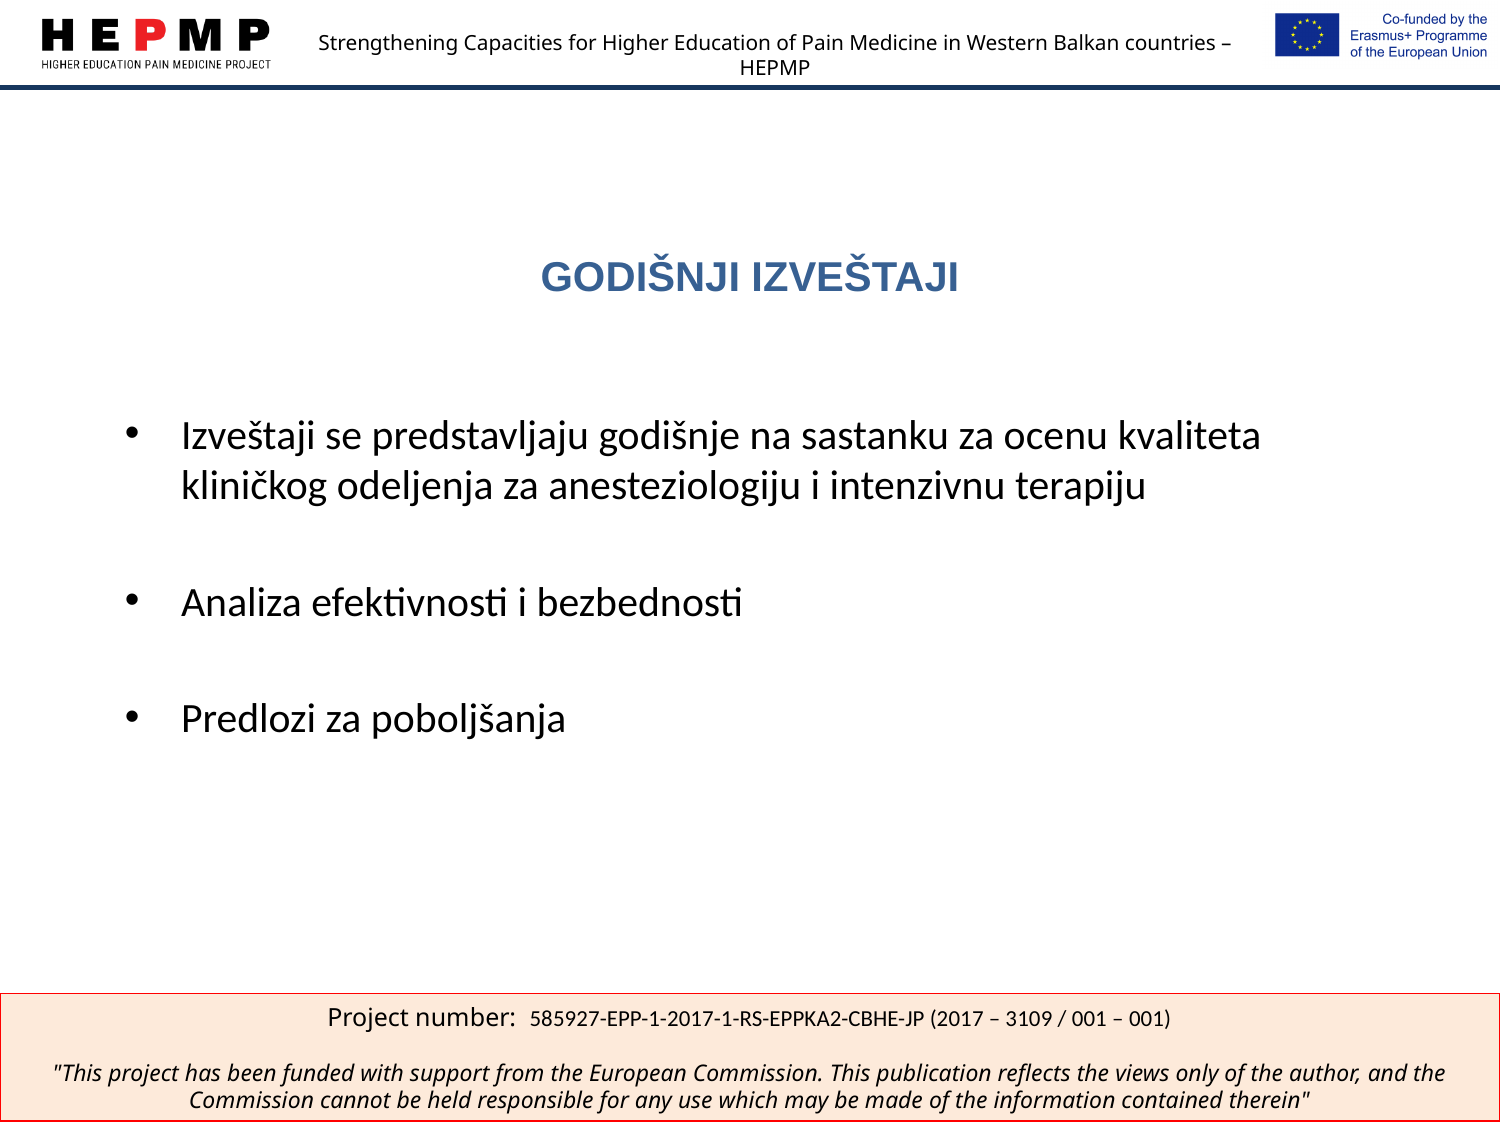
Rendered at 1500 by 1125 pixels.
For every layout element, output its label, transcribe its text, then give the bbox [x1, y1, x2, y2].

picture [0, 0, 300, 100]
title GODIŠNJI IZVEŠTAJI [75, 200, 1425, 350]
list Izveštaji se predstavljaju godišnje na sastanku za ocenu kvaliteta kliničkog odeljenja za anesteziologiju i intenzivnu terapiju Analiza efektivnosti i bezbednosti Predlozi za poboljšanja [109, 399, 1391, 952]
picture [1262, 1, 1498, 69]
